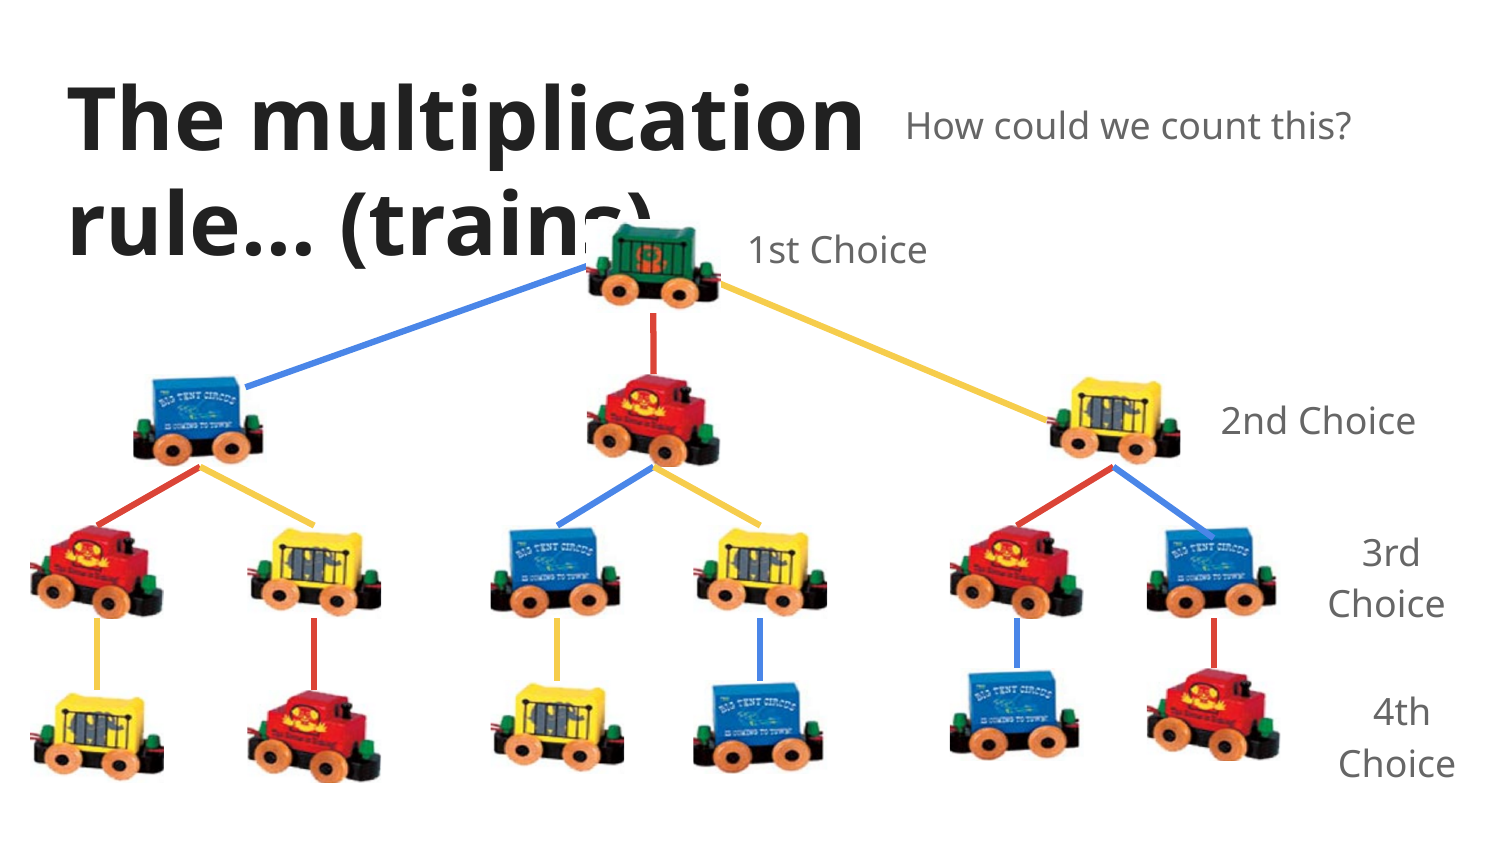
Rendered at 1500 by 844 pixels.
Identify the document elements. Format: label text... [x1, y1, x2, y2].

picture [693, 680, 828, 774]
picture [586, 373, 721, 466]
picture [949, 668, 1084, 762]
picture [490, 680, 625, 774]
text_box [96, 466, 198, 526]
picture [29, 689, 165, 783]
picture [490, 525, 625, 619]
list 3rd Choice [1308, 506, 1475, 629]
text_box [557, 466, 652, 526]
picture [133, 373, 268, 466]
list 1st Choice [731, 204, 1002, 265]
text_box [199, 466, 315, 526]
list How could we count this? [904, 80, 1469, 160]
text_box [1016, 466, 1112, 526]
picture [1046, 373, 1181, 466]
list 2nd Choice [1205, 375, 1475, 448]
picture [29, 525, 165, 619]
picture [247, 689, 382, 783]
picture [1146, 668, 1281, 762]
picture [693, 525, 828, 619]
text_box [680, 266, 1047, 421]
picture [586, 219, 721, 313]
list 4th Choice [1318, 666, 1486, 798]
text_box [1113, 466, 1214, 539]
title The multiplication rule… (trains) [51, 48, 904, 180]
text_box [653, 466, 761, 526]
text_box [245, 265, 587, 388]
picture [949, 525, 1084, 619]
picture [1146, 525, 1281, 619]
picture [247, 525, 382, 619]
